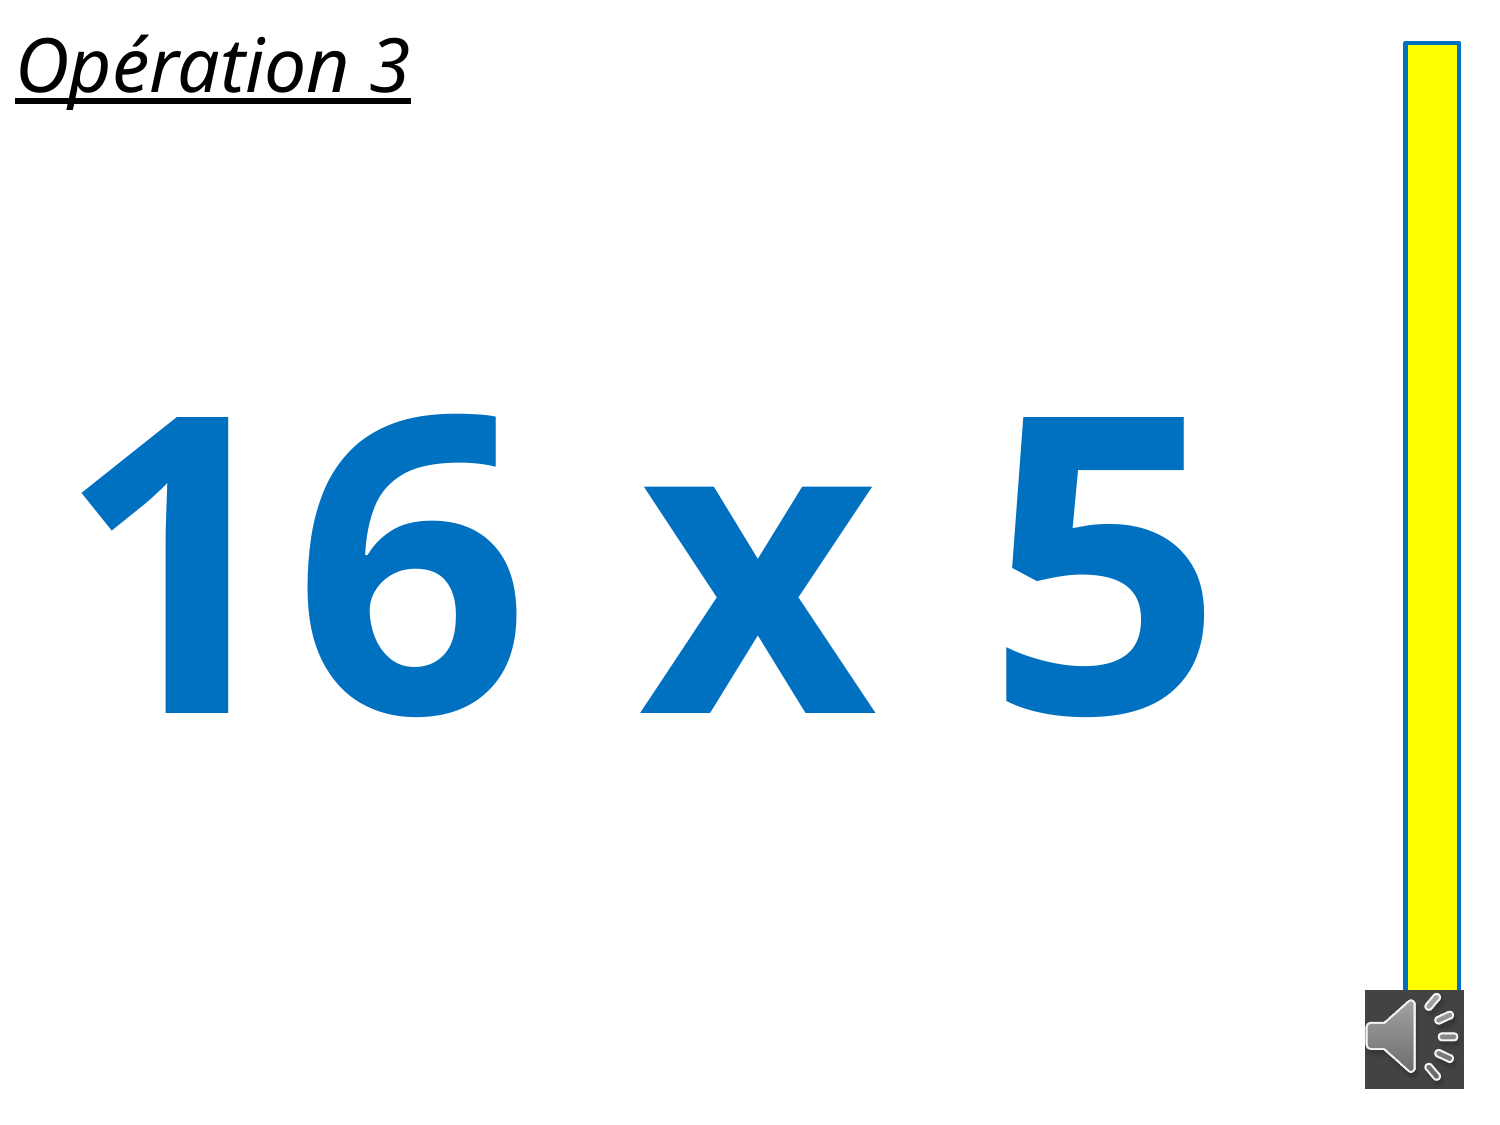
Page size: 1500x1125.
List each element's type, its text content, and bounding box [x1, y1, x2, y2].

title Opération 3 [0, 0, 502, 126]
text_box [1403, 41, 1461, 987]
picture [1364, 989, 1465, 1090]
text_box 16 x 5 [0, 291, 1281, 805]
